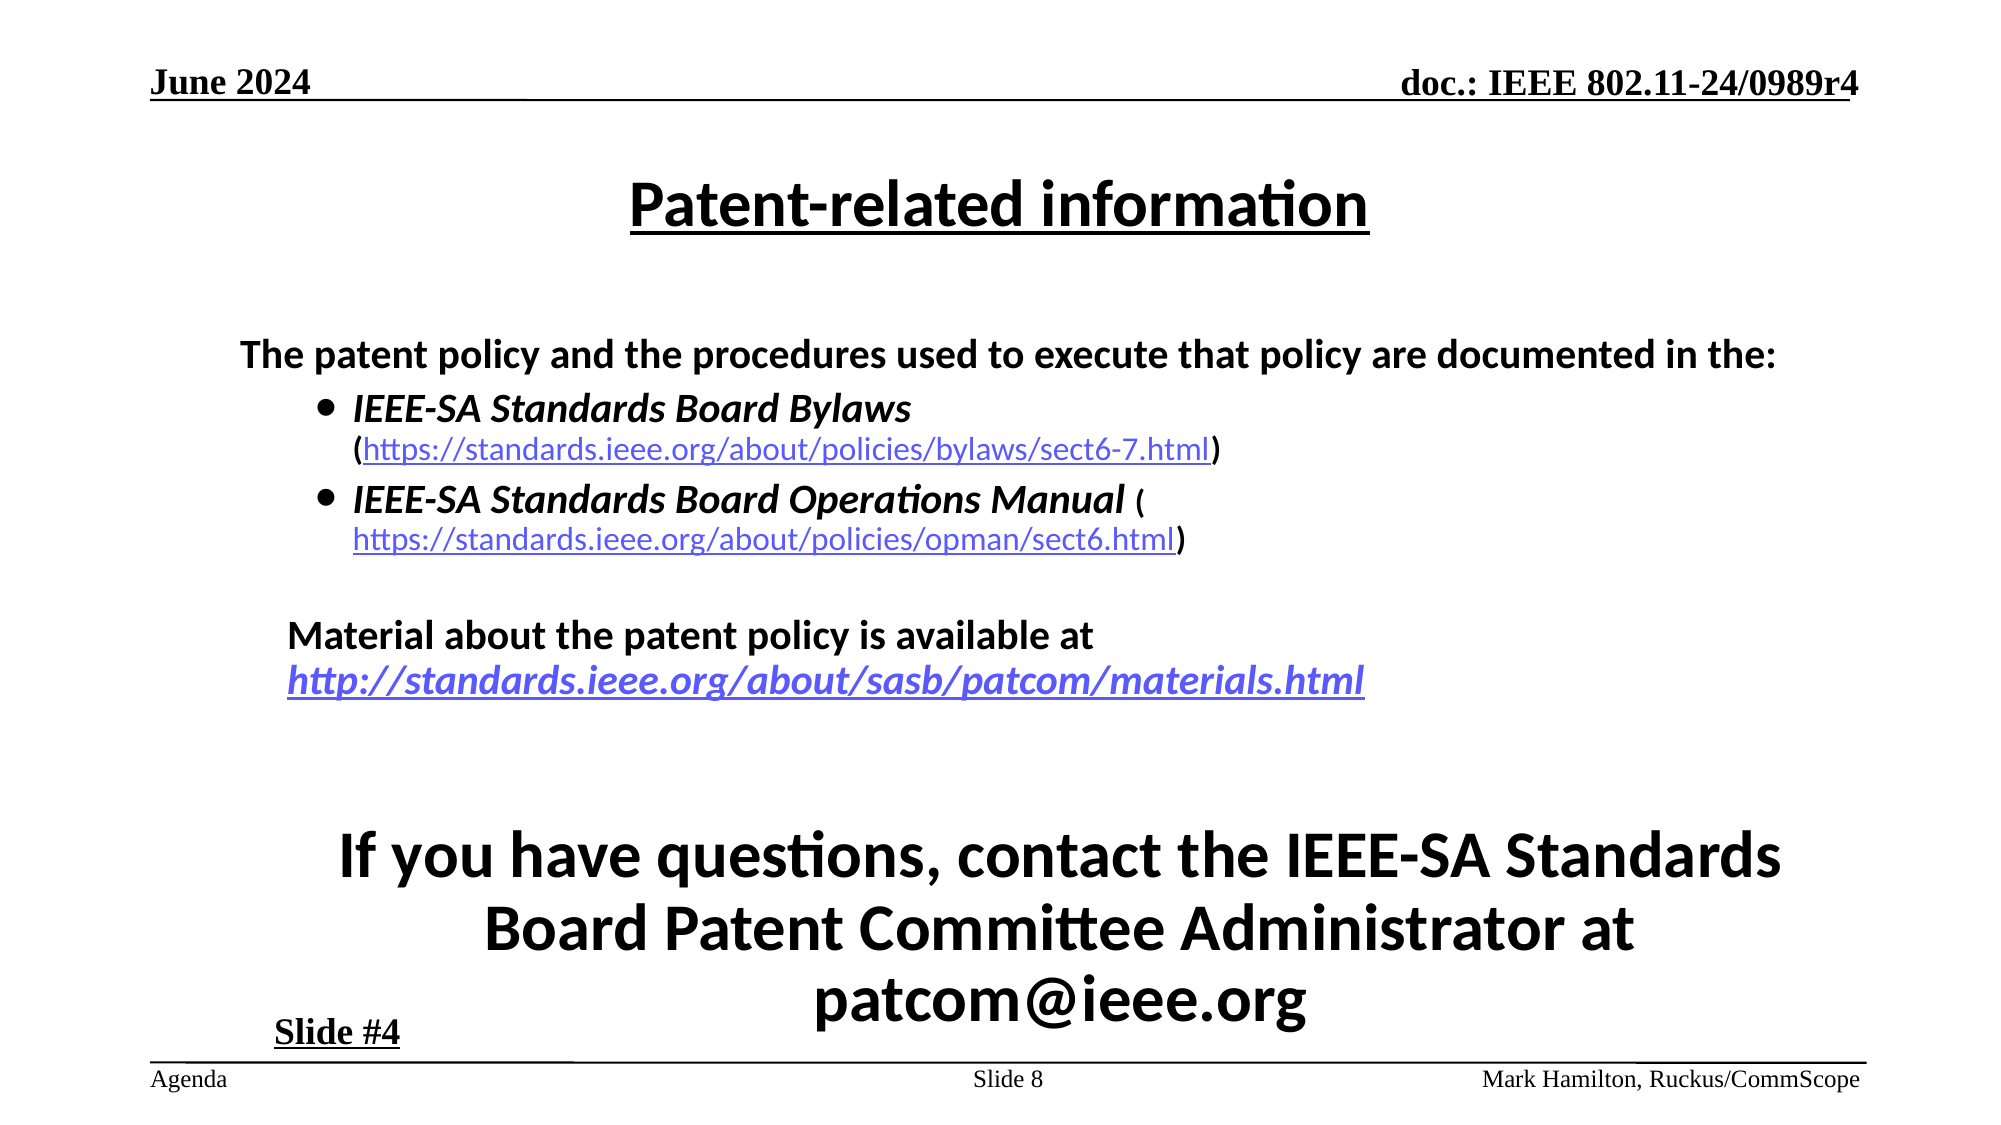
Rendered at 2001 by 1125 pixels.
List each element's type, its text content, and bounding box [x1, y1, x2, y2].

slide_number Slide 8 [950, 1061, 1067, 1123]
text_box [337, 99, 1688, 225]
list The patent policy and the procedures used to execute that policy are documented in the: IEEE-SA Standards Board Bylaws (https://standards.ieee.org/about/policies/bylaws/sect6-7.html) IEEE-SA Standards Board Operations Manual (https://standards.ieee.org/about/policies/opman/sect6.html) Material about the patent policy is available at http://standards.ieee.org/about/sasb/patcom/materials.html If you have questions, contact the IEEE-SA Standards Board Patent Committee Administrator at patcom@ieee.org [149, 324, 1850, 1000]
title Patent-related information [149, 112, 1850, 288]
text_box Slide #4 [259, 999, 416, 1060]
